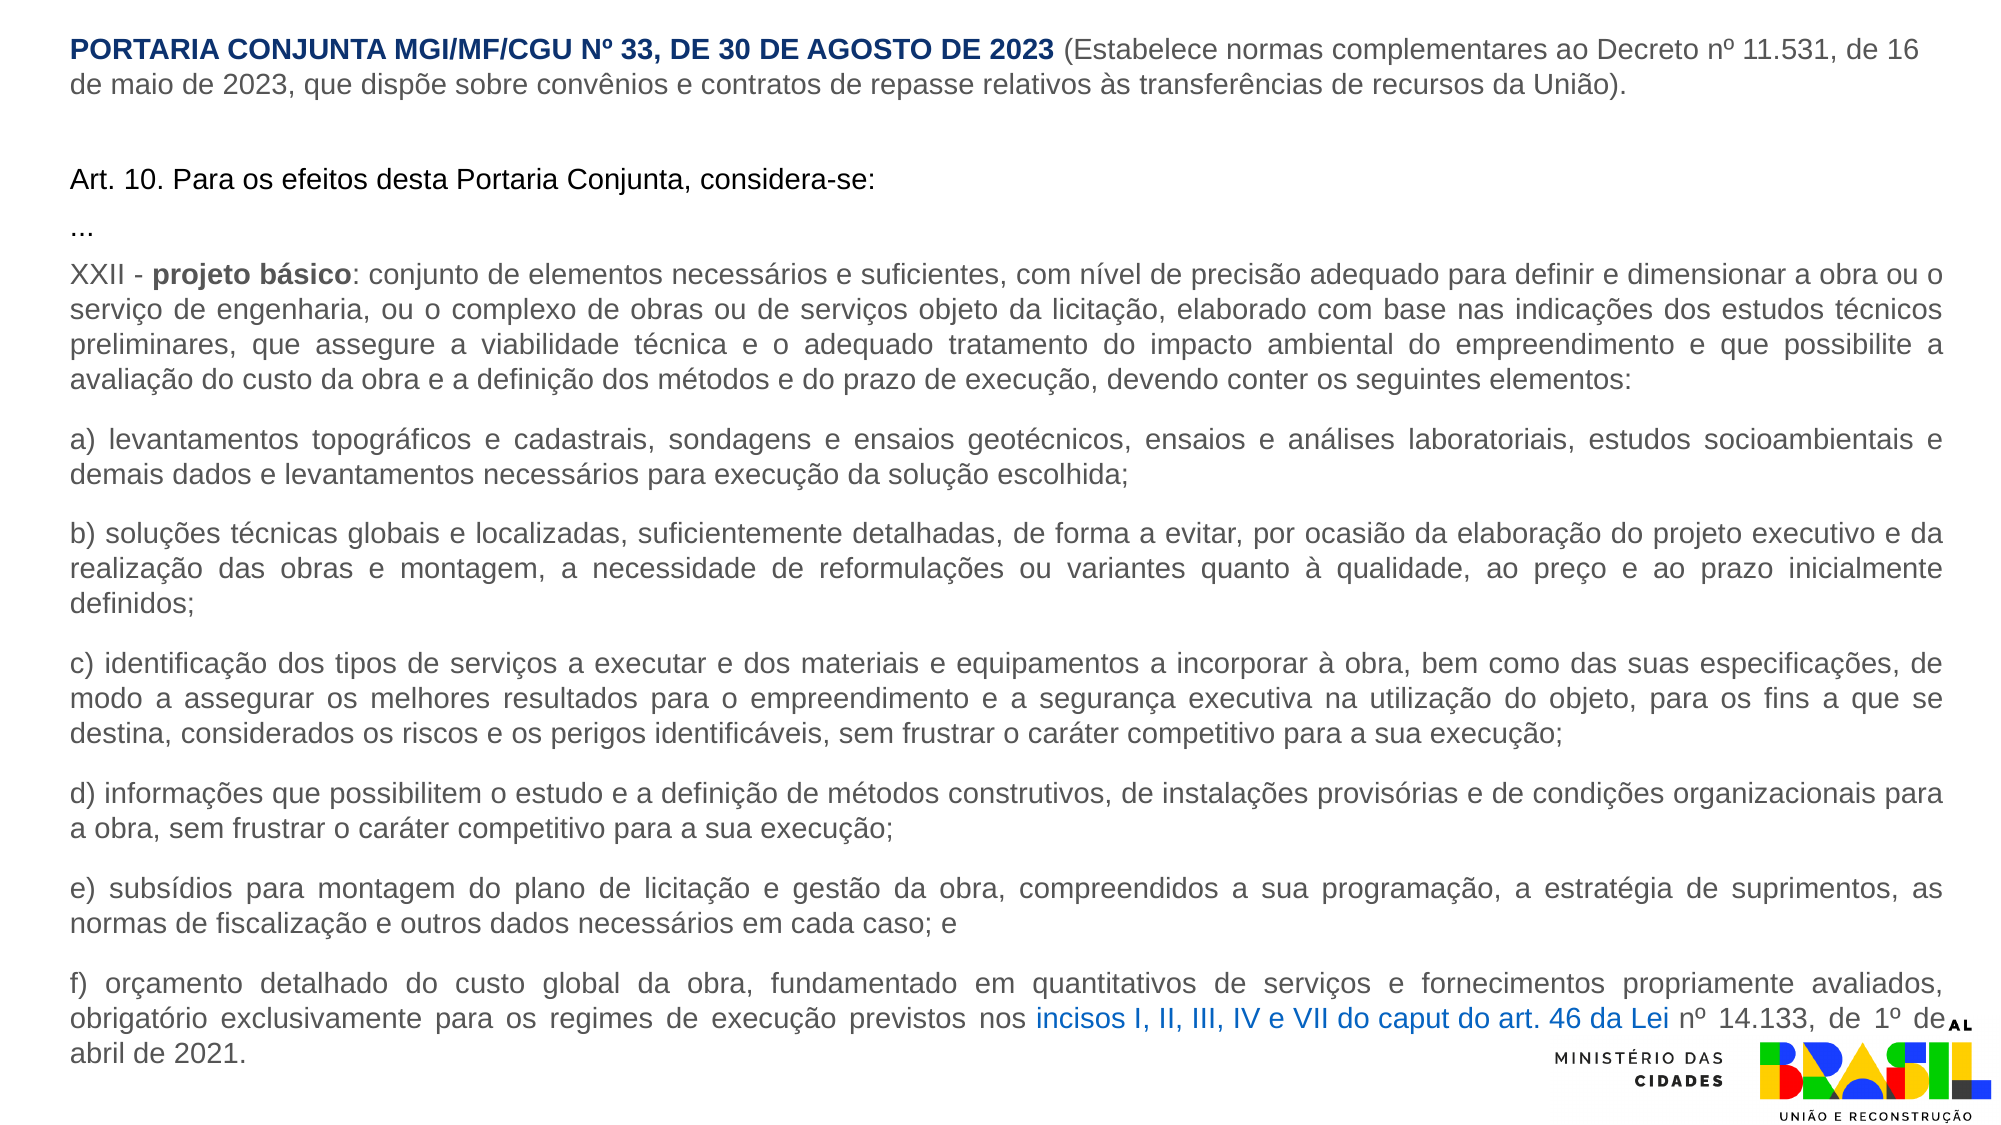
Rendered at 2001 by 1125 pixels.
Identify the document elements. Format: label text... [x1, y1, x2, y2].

text_box PORTARIA CONJUNTA MGI/MF/CGU Nº 33, DE 30 DE AGOSTO DE 2023 (Estabelece normas complementares ao Decreto nº 11.531, de 16 de maio de 2023, que dispõe sobre convênios e contratos de repasse relativos às transferências de recursos da União). Art. 10. Para os efeitos desta Portaria Conjunta, considera-se: ... XXII - projeto básico: conjunto de elementos necessários e suficientes, com nível de precisão adequado para definir e dimensionar a obra ou o serviço de engenharia, ou o complexo de obras ou de serviços objeto da licitação, elaborado com base nas indicações dos estudos técnicos preliminares, que assegure a viabilidade técnica e o adequado tratamento do impacto ambiental do empreendimento e que possibilite a avaliação do custo da obra e a definição dos métodos e do prazo de execução, devendo conter os seguintes elementos: a) levantamentos topográficos e cadastrais, sondagens e ensaios geotécnicos, ensaios e análises laboratoriais, estudos socioambientais e demais dados e levantamentos necessários para execução da solução escolhida; b) soluções técnicas globais e localizadas, suficientemente detalhadas, de forma a evitar, por ocasião da elaboração do projeto executivo e da realização das obras e montagem, a necessidade de reformulações ou variantes quanto à qualidade, ao preço e ao prazo inicialmente definidos; c) identificação dos tipos de serviços a executar e dos materiais e equipamentos a incorporar à obra, bem como das suas especificações, de modo a assegurar os melhores resultados para o empreendimento e a segurança executiva na utilização do objeto, para os fins a que se destina, considerados os riscos e os perigos identificáveis, sem frustrar o caráter competitivo para a sua execução; d) informações que possibilitem o estudo e a definição de métodos construtivos, de instalações provisórias e de condições organizacionais para a obra, sem frustrar o caráter competitivo para a sua execução; e) subsídios para montagem do plano de licitação e gestão da obra, compreendidos a sua programação, a estratégia de suprimentos, as normas de fiscalização e outros dados necessários em cada caso; e f) orçamento detalhado do custo global da obra, fundamentado em quantitativos de serviços e fornecimentos propriamente avaliados, obrigatório exclusivamente para os regimes de execução previstos nos incisos I, II, III, IV e VII do caput do art. 46 da Lei nº 14.133, de 1º de abril de 2021. [55, 22, 1961, 1077]
picture [1550, 1015, 2000, 1125]
